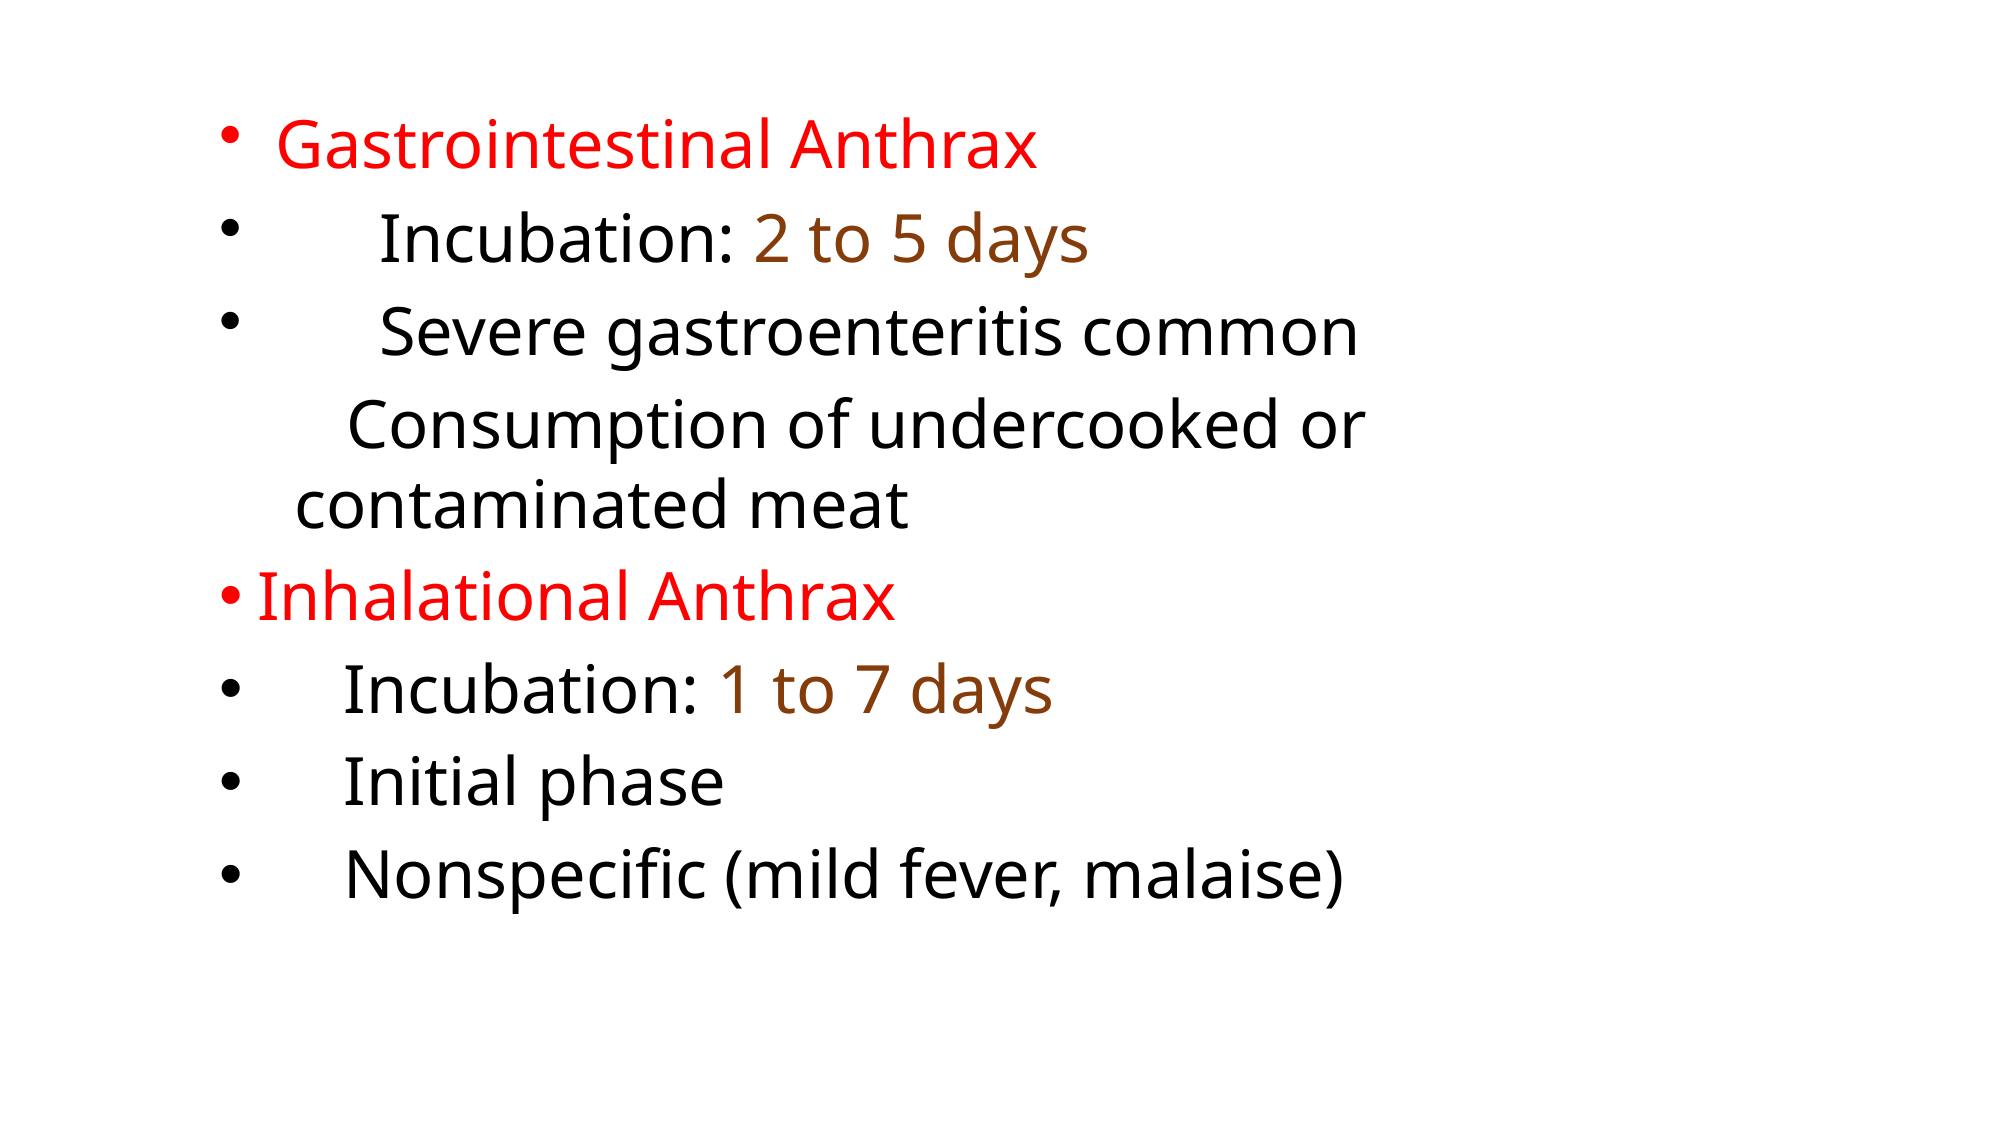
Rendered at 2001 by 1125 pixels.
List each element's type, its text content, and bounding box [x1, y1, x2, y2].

text_box Gastrointestinal Anthrax Incubation: 2 to 5 days Severe gastroenteritis common Consumption of undercooked or contaminated meat Inhalational Anthrax Incubation: 1 to 7 days Initial phase Nonspecific (mild fever, malaise) [204, 94, 1500, 921]
